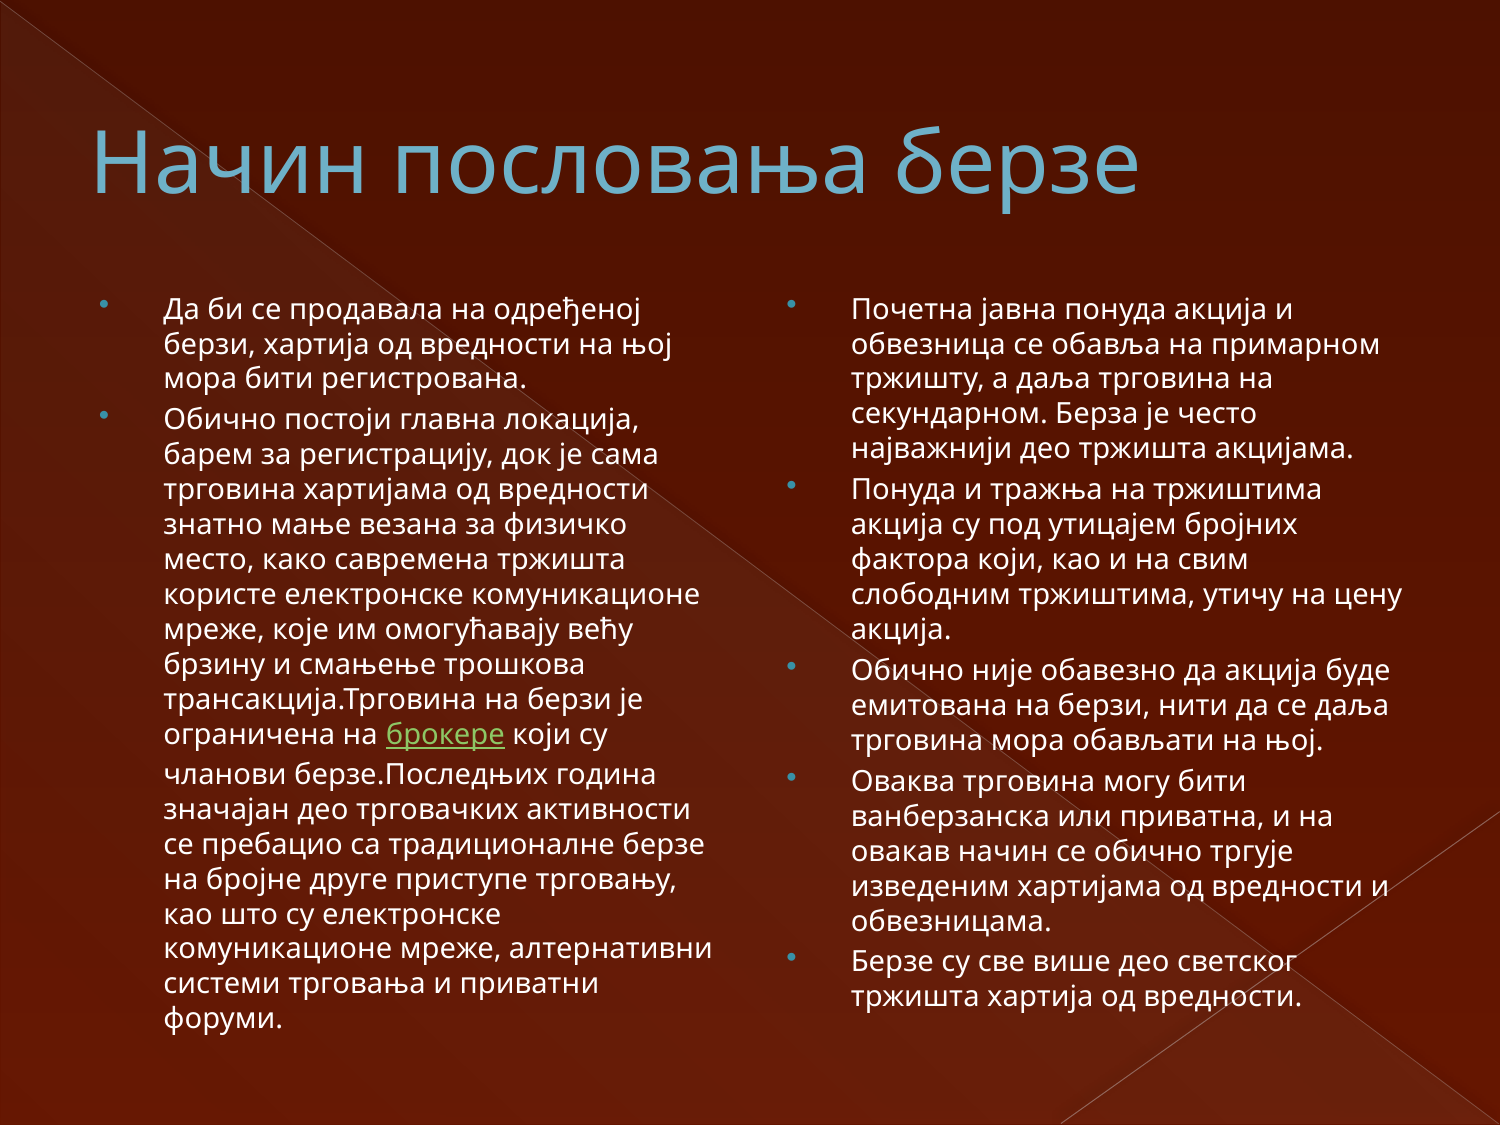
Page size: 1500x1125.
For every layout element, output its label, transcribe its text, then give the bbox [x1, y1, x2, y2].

list Почетна јавна понуда акција и обвезница се обавља на примарном тржишту, а даља трговина на секундарном. Берза је често најважнији део тржишта акцијама. Понуда и тражња на тржиштима акција су под утицајем бројних фактора који, као и на свим слободним тржиштима, утичу на цену акција. Обично није обавезно да акција буде емитована на берзи, нити да се даља трговина мора обављати на њој. Оваква трговина могу бити ванберзанска или приватна, и на овакав начин се обично тргује изведеним хартијама од вредности и обвезницама. Берзе су све више део светског тржишта хартија од вредности. [762, 282, 1425, 1025]
title Начин пословања берзе [75, 43, 1425, 274]
list Да би се продавала на одређеној берзи, хартија од вредности на њој мора бити регистрована. Обично постоји главна локација, барем за регистрацију, док је сама трговина хартијама од вредности знатно мање везана за физичко место, како савремена тржишта користе електронске комуникационе мреже, које им омогућавају већу брзину и смањење трошкова трансакција.Трговина на берзи је ограничена на брокере који су чланови берзе.Последњих година значајан део трговачких активности се пребацио са традиционалне берзе на бројне друге приступе трговању, као што су електронске комуникационе мреже, алтернативни системи трговања и приватни форуми. [75, 282, 738, 1025]
